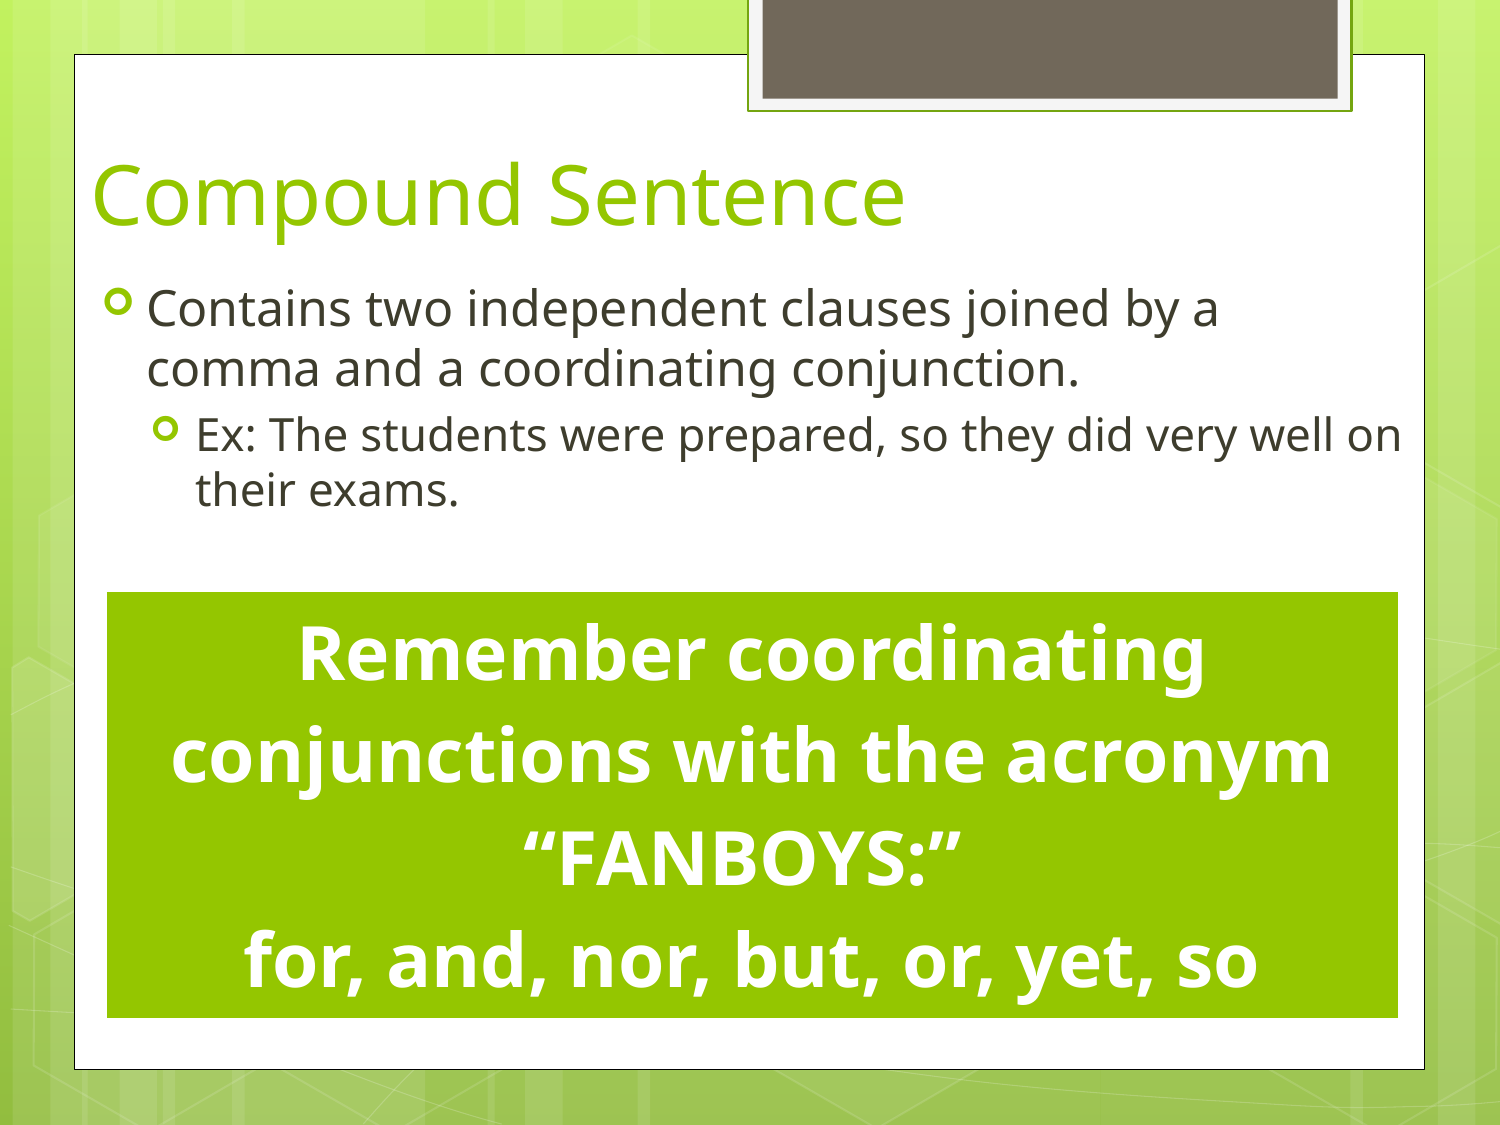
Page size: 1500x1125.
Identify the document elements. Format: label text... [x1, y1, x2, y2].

list Contains two independent clauses joined by a comma and a coordinating conjunction. Ex: The students were prepared, so they did very well on their exams. [75, 269, 1425, 1005]
title Compound Sentence [75, 45, 1425, 250]
table_header Remember coordinating conjunctions with the acronym “FANBOYS:” for, and, nor, but, or, yet, so [109, 594, 1396, 1016]
